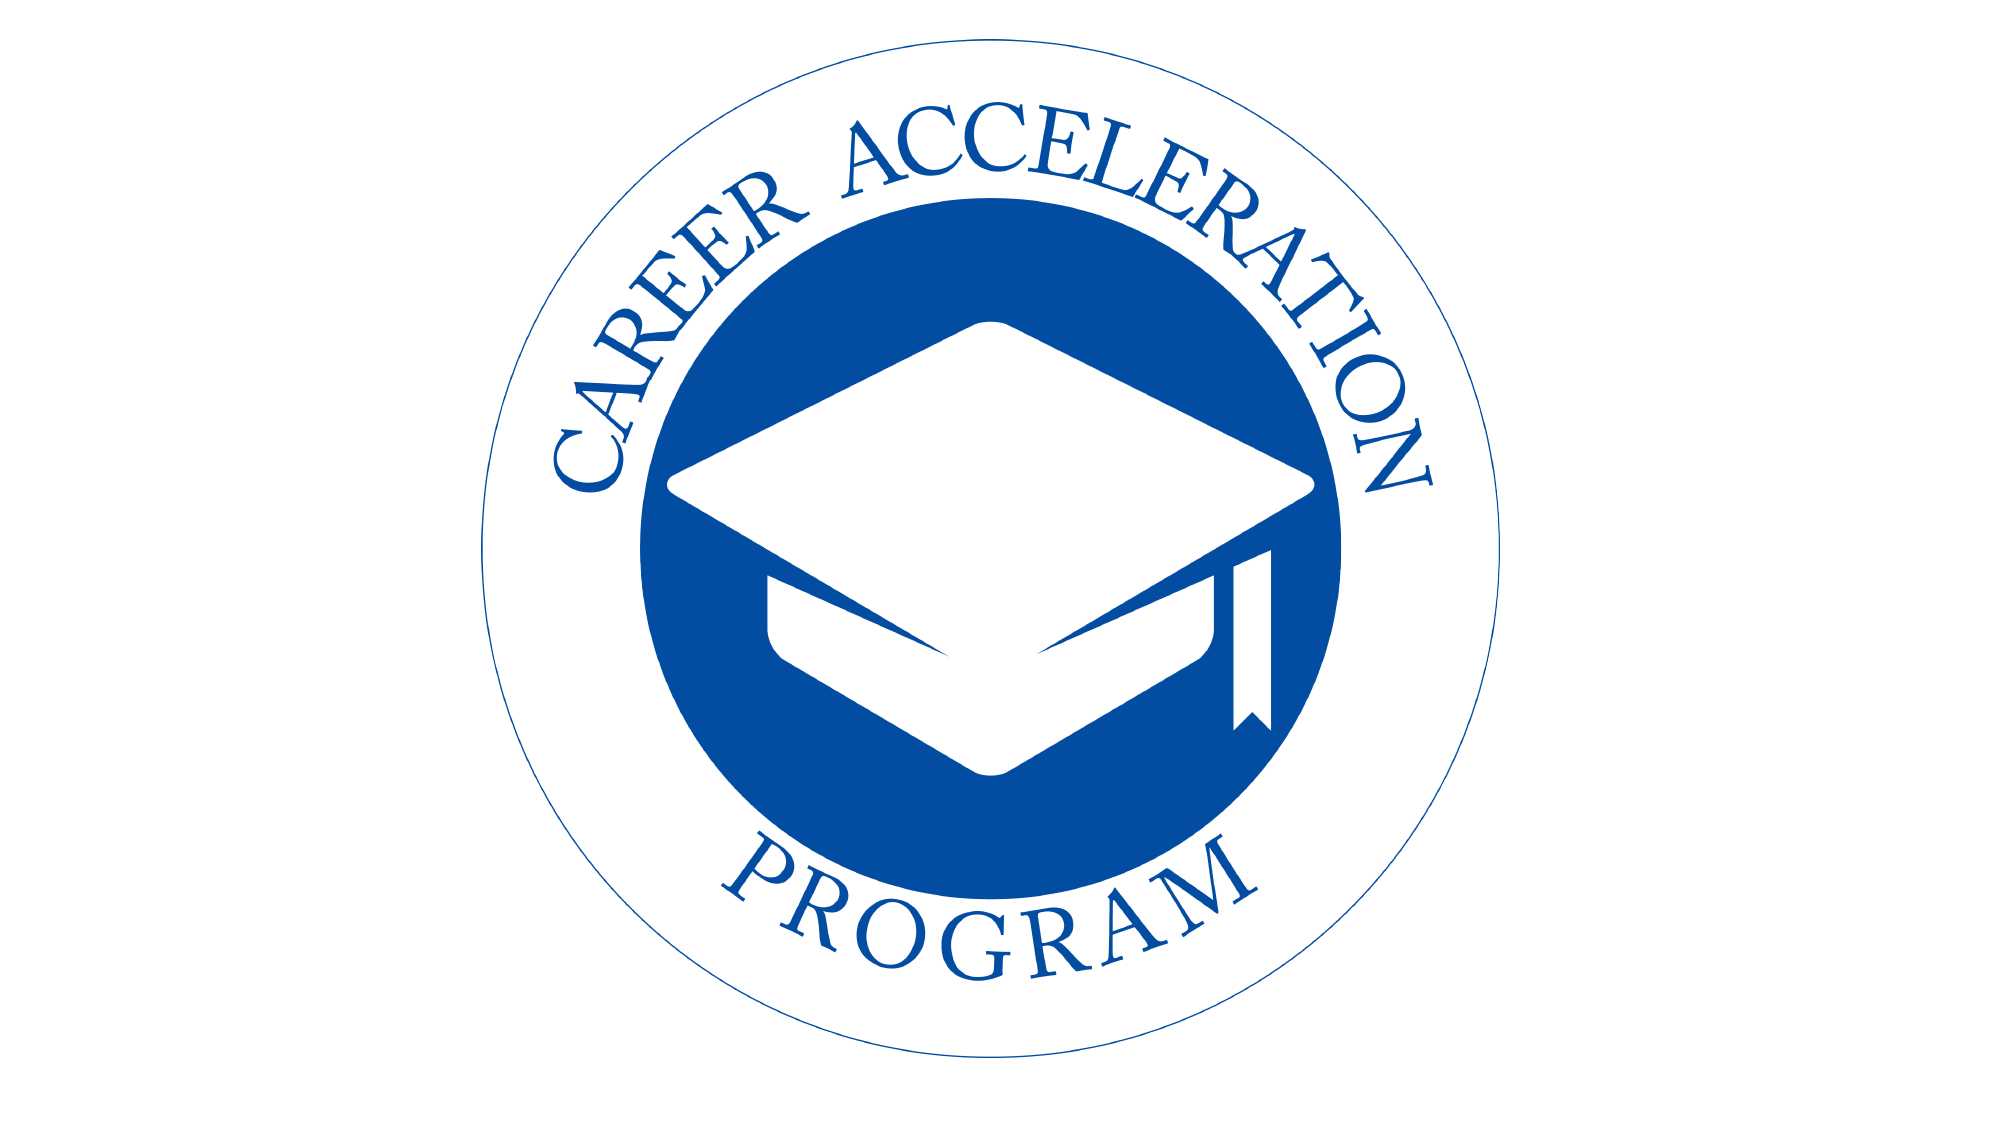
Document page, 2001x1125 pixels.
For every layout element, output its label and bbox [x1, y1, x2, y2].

picture [481, 39, 1500, 1058]
